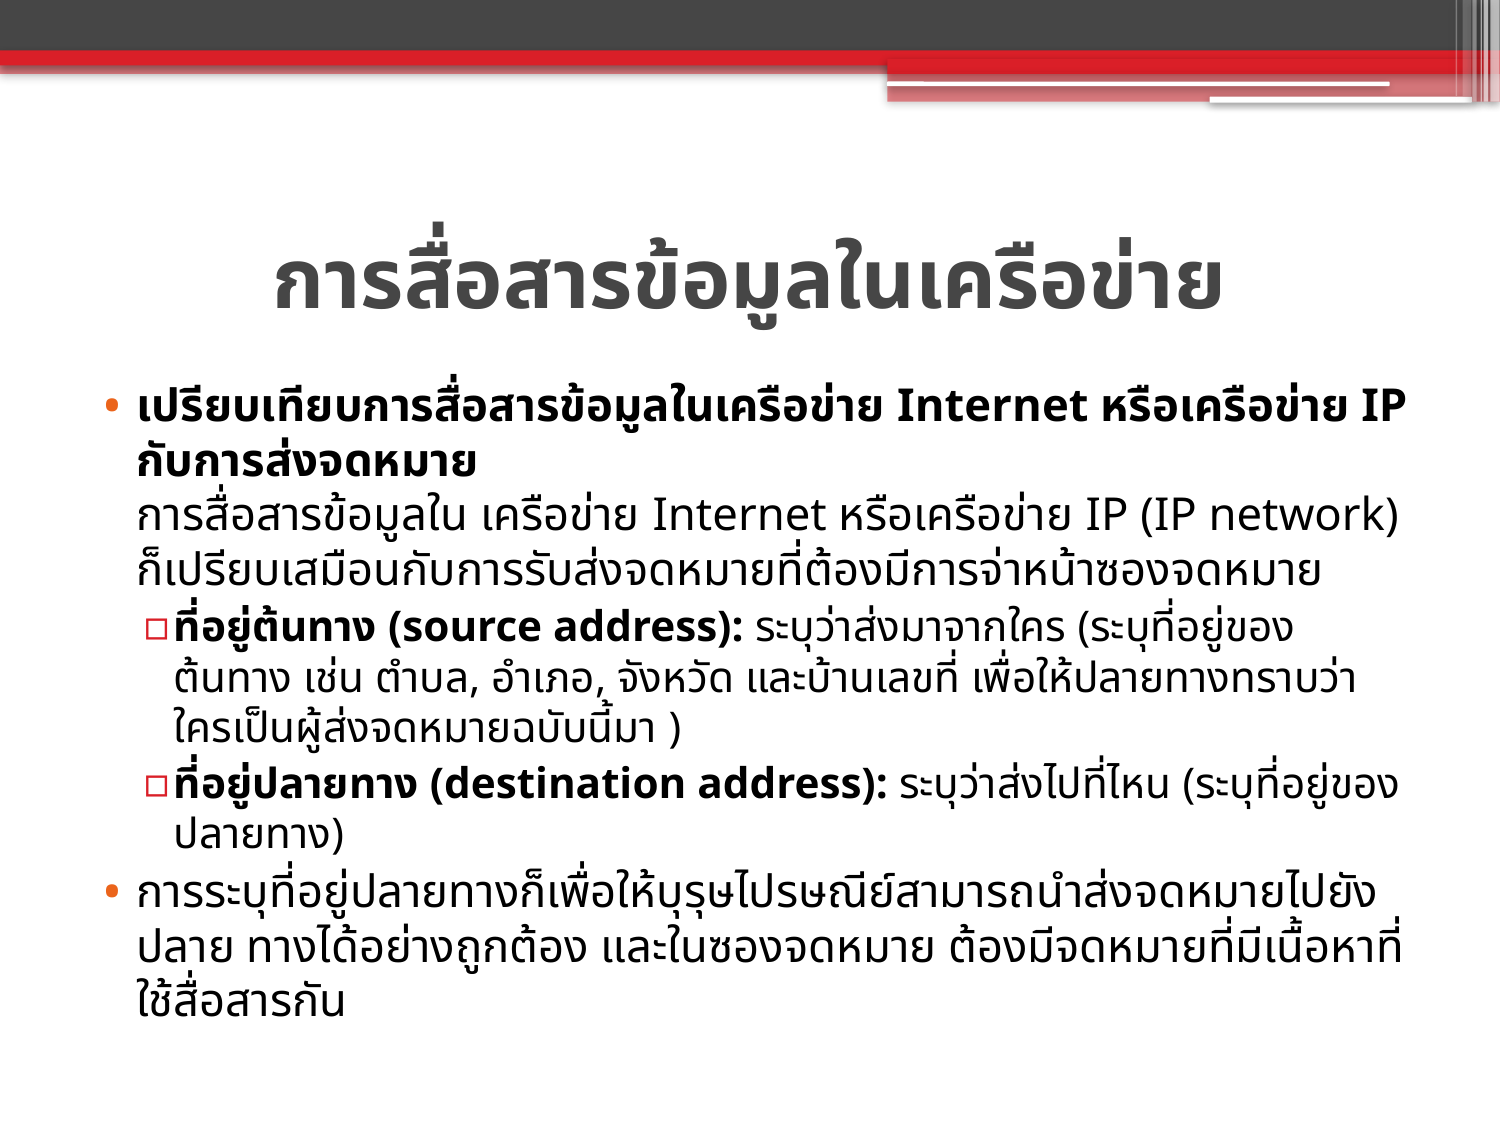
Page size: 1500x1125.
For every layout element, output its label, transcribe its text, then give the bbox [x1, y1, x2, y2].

list เปรียบเทียบการสื่อสารข้อมูลในเครือข่าย Internet หรือเครือข่าย IP กับการส่งจดหมาย การสื่อสารข้อมูลใน เครือข่าย Internet หรือเครือข่าย IP (IP network) ก็เปรียบเสมือนกับการรับส่งจดหมายที่ต้องมีการจ่าหน้าซองจดหมาย ที่อยู่ต้นทาง (source address): ระบุว่าส่งมาจากใคร (ระบุที่อยู่ของต้นทาง เช่น ตำบล, อำเภอ, จังหวัด และบ้านเลขที่ เพื่อให้ปลายทางทราบว่าใครเป็นผู้ส่งจดหมายฉบับนี้มา ) ที่อยู่ปลายทาง (destination address): ระบุว่าส่งไปที่ไหน (ระบุที่อยู่ของปลายทาง) การระบุที่อยู่ปลายทางก็เพื่อให้บุรุษไปรษณีย์สามารถนำส่งจดหมายไปยังปลาย ทางได้อย่างถูกต้อง และในซองจดหมาย ต้องมีจดหมายที่มีเนื้อหาที่ใช้สื่อสารกัน [75, 368, 1425, 1079]
title การสื่อสารข้อมูลในเครือข่าย [75, 187, 1425, 363]
